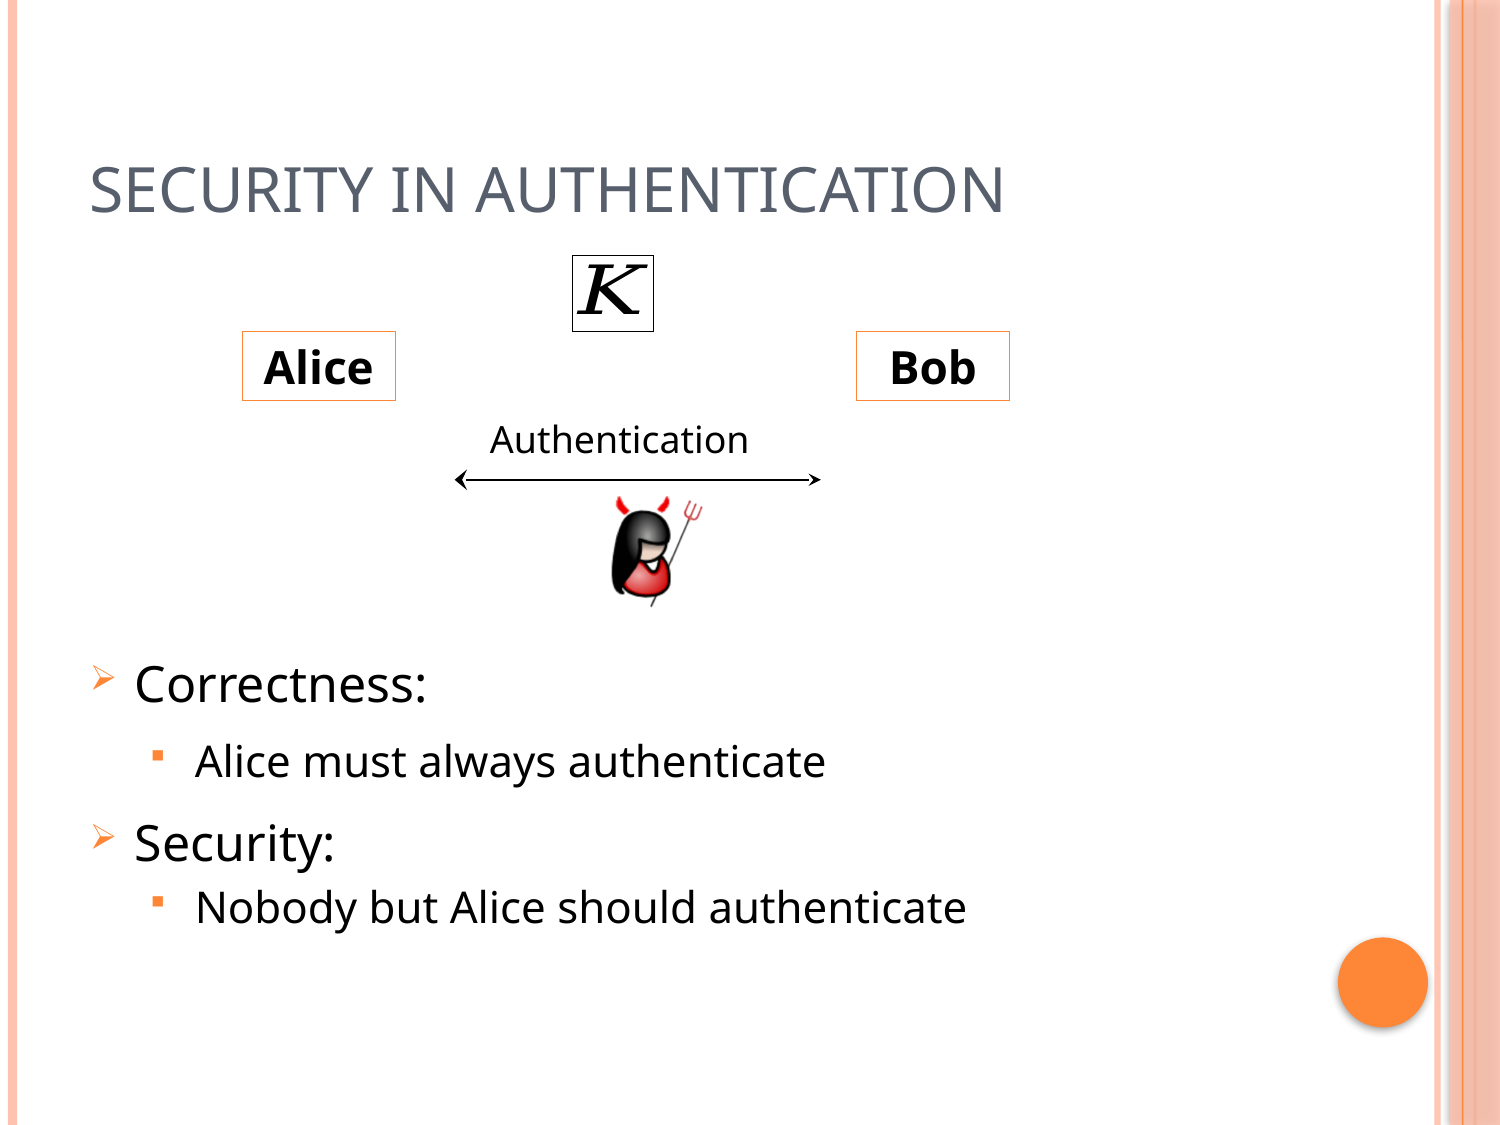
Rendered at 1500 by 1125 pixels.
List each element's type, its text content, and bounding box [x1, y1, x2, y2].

text_box Bob [856, 331, 1010, 401]
text_box Alice [242, 331, 396, 401]
title Security in Authentication [75, 45, 1300, 233]
text_box Authentication [442, 408, 798, 469]
picture [600, 488, 708, 611]
list Correctness: Alice must always authenticate Security: Nobody but Alice should authenticate [75, 645, 1300, 1062]
